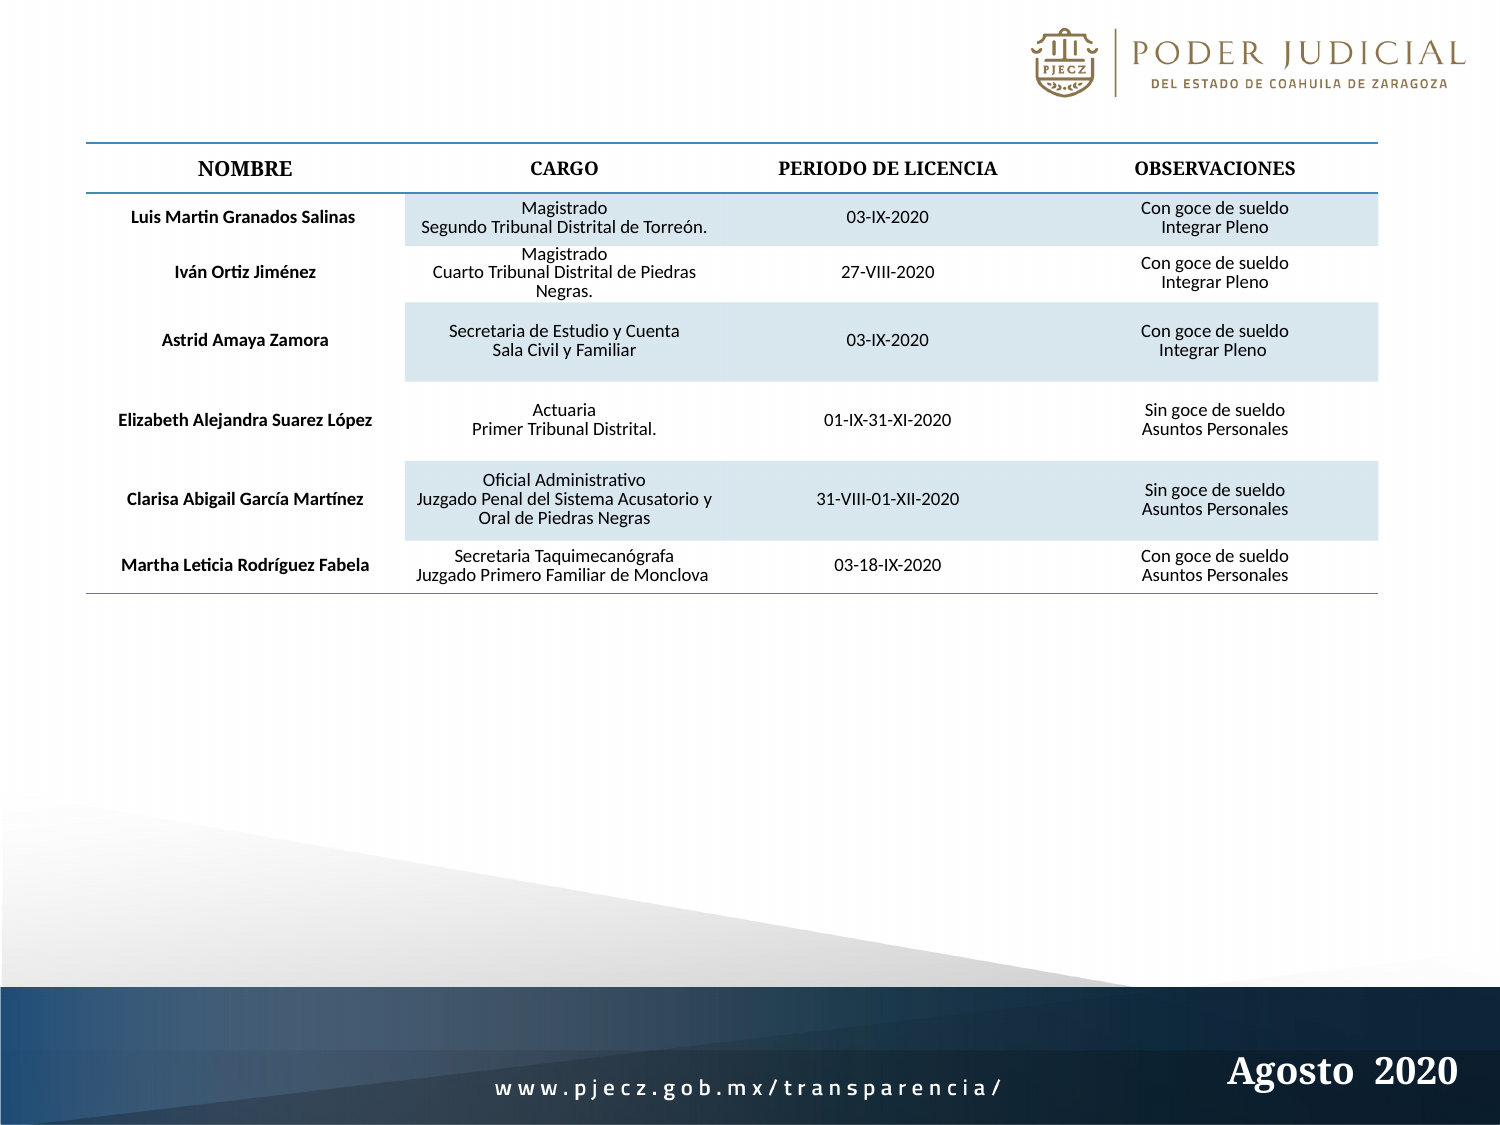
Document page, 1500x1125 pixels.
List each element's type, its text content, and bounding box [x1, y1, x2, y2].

table_cell 03-IX-2020 [724, 194, 1052, 246]
table_cell 03-18-IX-2020 [724, 541, 1052, 593]
table_header NOMBRE [86, 144, 405, 192]
text_box Agosto 2020 [1203, 1039, 1483, 1099]
table_cell 27-VIII-2020 [724, 246, 1052, 302]
table_cell Astrid Amaya Zamora [86, 302, 405, 382]
table_cell Con goce de sueldo Integrar Pleno [1052, 246, 1378, 302]
table_cell Elizabeth Alejandra Suarez López [86, 382, 405, 461]
table_header PERIODO DE LICENCIA [724, 144, 1052, 192]
picture [0, 0, 1500, 1125]
table_cell Sin goce de sueldo Asuntos Personales [1052, 382, 1378, 461]
table_cell Secretaria Taquimecanógrafa Juzgado Primero Familiar de Monclova [405, 541, 724, 593]
table_cell Martha Leticia Rodríguez Fabela [86, 541, 405, 593]
table_cell 31-VIII-01-XII-2020 [724, 461, 1052, 541]
table_cell 03-IX-2020 [724, 302, 1052, 382]
table_cell Magistrado Segundo Tribunal Distrital de Torreón. [405, 194, 724, 246]
table_cell Magistrado Cuarto Tribunal Distrital de Piedras Negras. [405, 246, 724, 302]
table_cell Con goce de sueldo Integrar Pleno [1052, 302, 1378, 382]
table_cell Secretaria de Estudio y Cuenta Sala Civil y Familiar [405, 302, 724, 382]
table_cell Sin goce de sueldo Asuntos Personales [1052, 461, 1378, 541]
table_cell Oficial Administrativo Juzgado Penal del Sistema Acusatorio y Oral de Piedras Negras [405, 461, 724, 541]
table_header OBSERVACIONES [1052, 144, 1378, 192]
table_cell Con goce de sueldo Integrar Pleno [1052, 194, 1378, 246]
table_cell Con goce de sueldo Asuntos Personales [1052, 541, 1378, 593]
table_cell Clarisa Abigail García Martínez [86, 461, 405, 541]
table_header CARGO [405, 144, 724, 192]
table_cell Luis Martin Granados Salinas [86, 194, 405, 246]
table_cell Iván Ortiz Jiménez [86, 246, 405, 302]
table_cell 01-IX-31-XI-2020 [724, 382, 1052, 461]
table_cell Actuaria Primer Tribunal Distrital. [405, 382, 724, 461]
